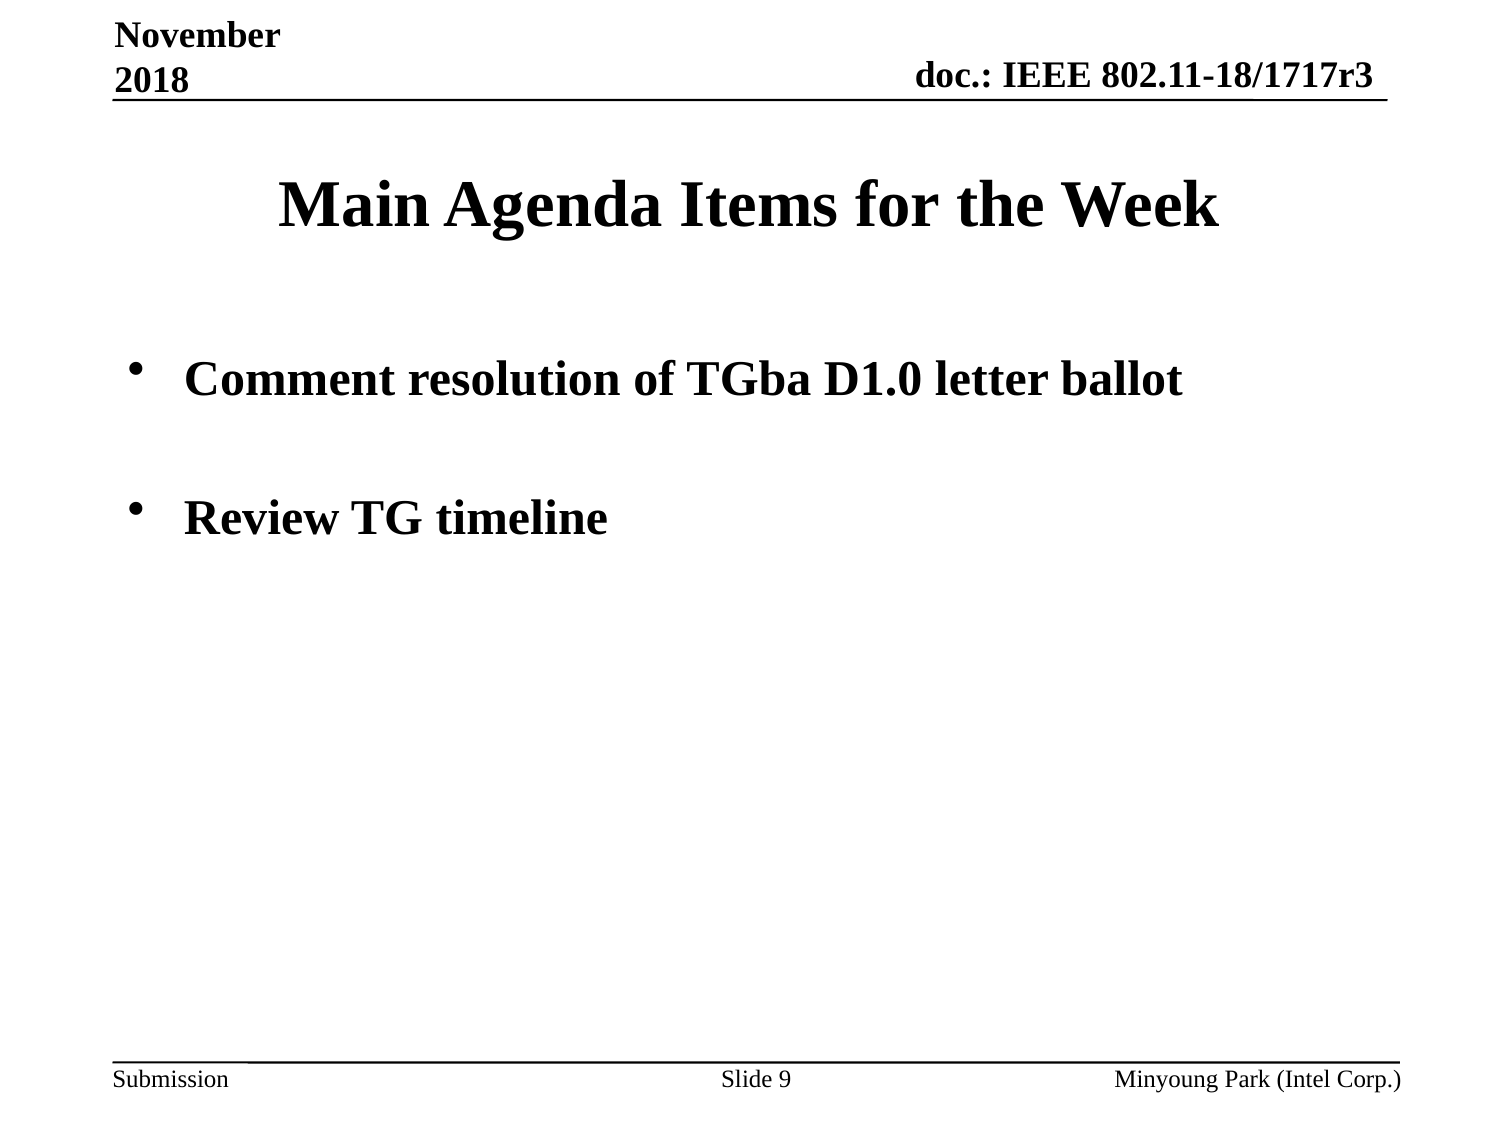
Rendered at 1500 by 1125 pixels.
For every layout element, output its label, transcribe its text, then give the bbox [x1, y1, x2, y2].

slide_number Slide 9 [712, 1061, 800, 1093]
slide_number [114, 54, 335, 101]
footer Minyoung Park (Intel Corp.) [949, 1061, 1402, 1093]
title Main Agenda Items for the Week [112, 112, 1388, 288]
list Comment resolution of TGba D1.0 letter ballot Review TG timeline [112, 337, 1450, 1050]
